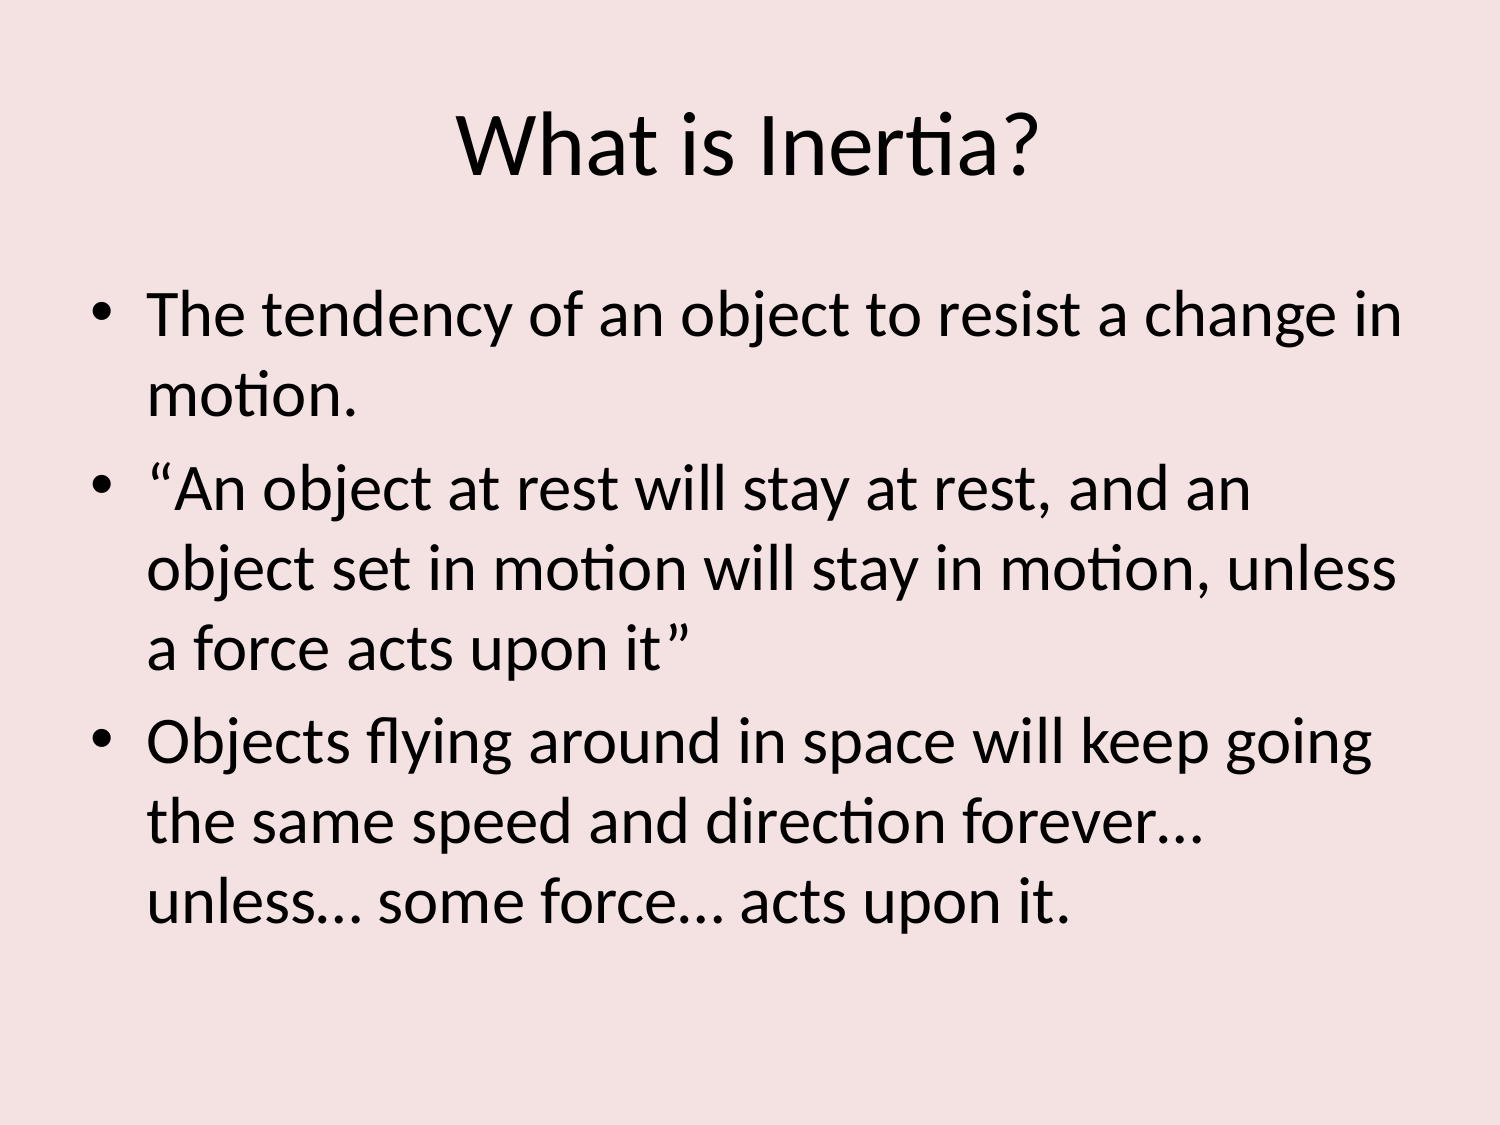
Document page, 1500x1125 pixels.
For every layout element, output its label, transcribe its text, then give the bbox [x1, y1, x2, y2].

title What is Inertia? [75, 45, 1425, 233]
list The tendency of an object to resist a change in motion. “An object at rest will stay at rest, and an object set in motion will stay in motion, unless a force acts upon it” Objects flying around in space will keep going the same speed and direction forever… unless… some force… acts upon it. [75, 262, 1425, 1005]
